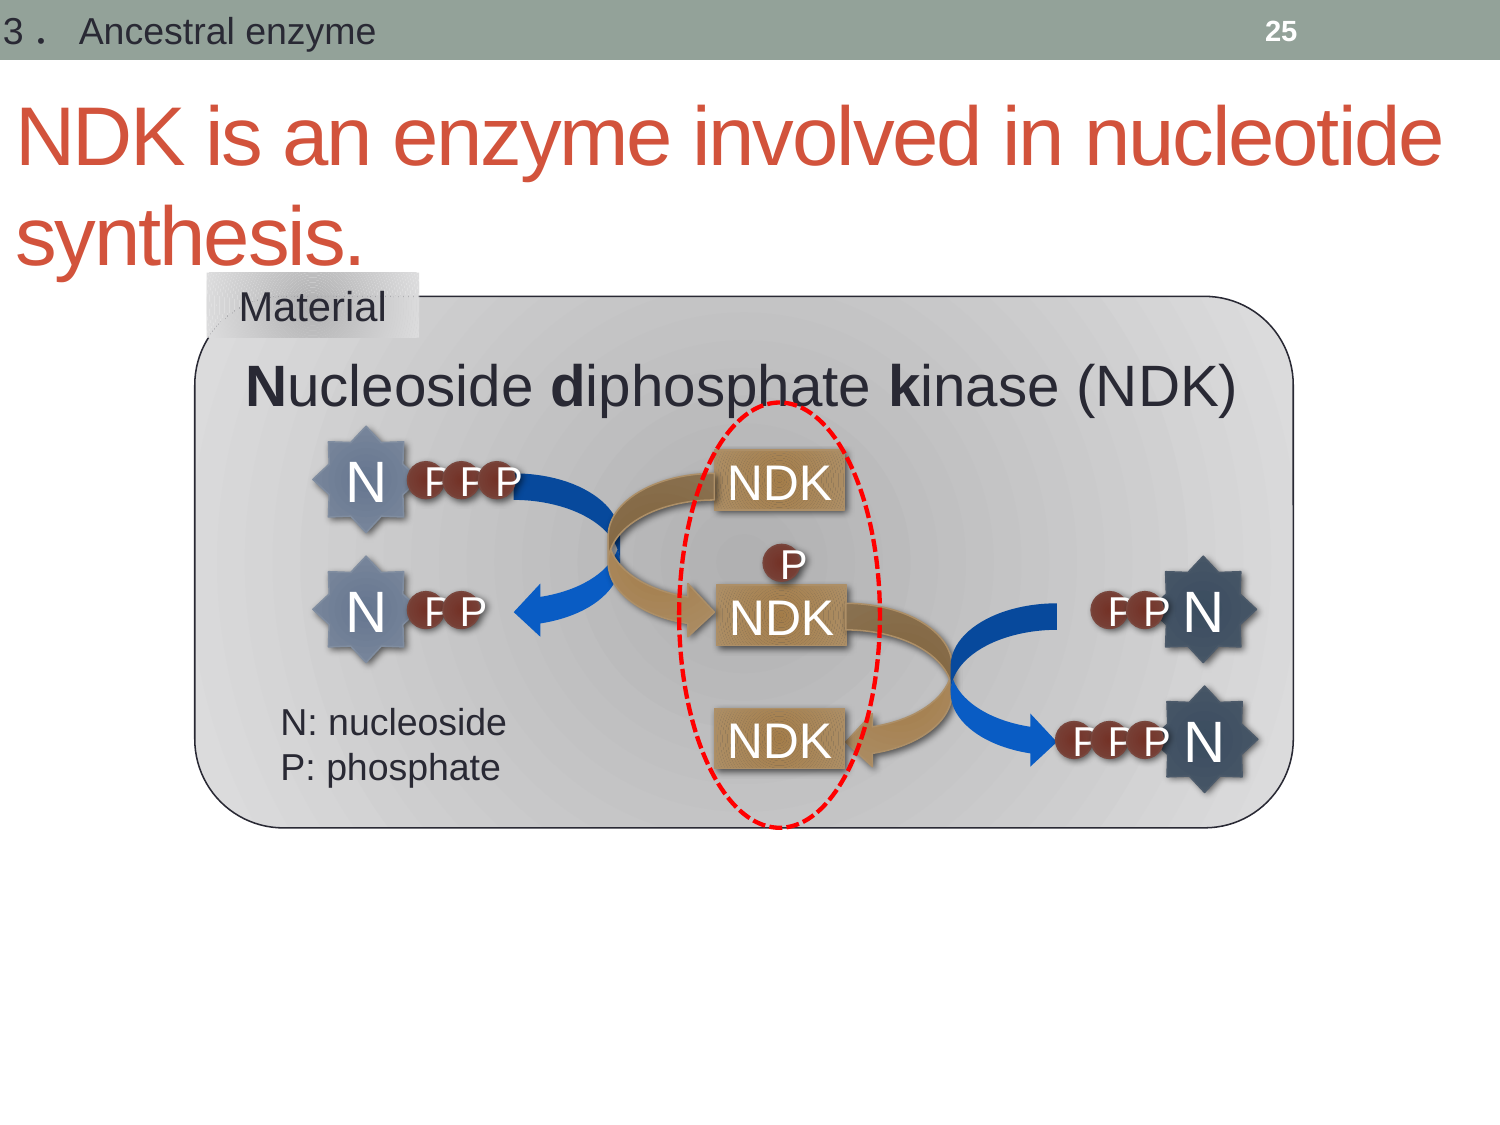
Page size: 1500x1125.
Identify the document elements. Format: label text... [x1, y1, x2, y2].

text_box [193, 295, 1295, 829]
text_box Material [206, 272, 420, 338]
text_box 3．Ancestral enzyme [0, 0, 392, 60]
slide_number 25 [1250, 3, 1425, 57]
text_box [728, 802, 828, 830]
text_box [312, 425, 1258, 793]
title NDK is an enzyme involved in nucleotide synthesis. [0, 88, 1500, 276]
text_box [736, 400, 826, 423]
text_box Nucleoside diphosphate kinase (NDK) [230, 340, 1282, 426]
text_box N: nucleoside P: phosphate [265, 690, 310, 796]
